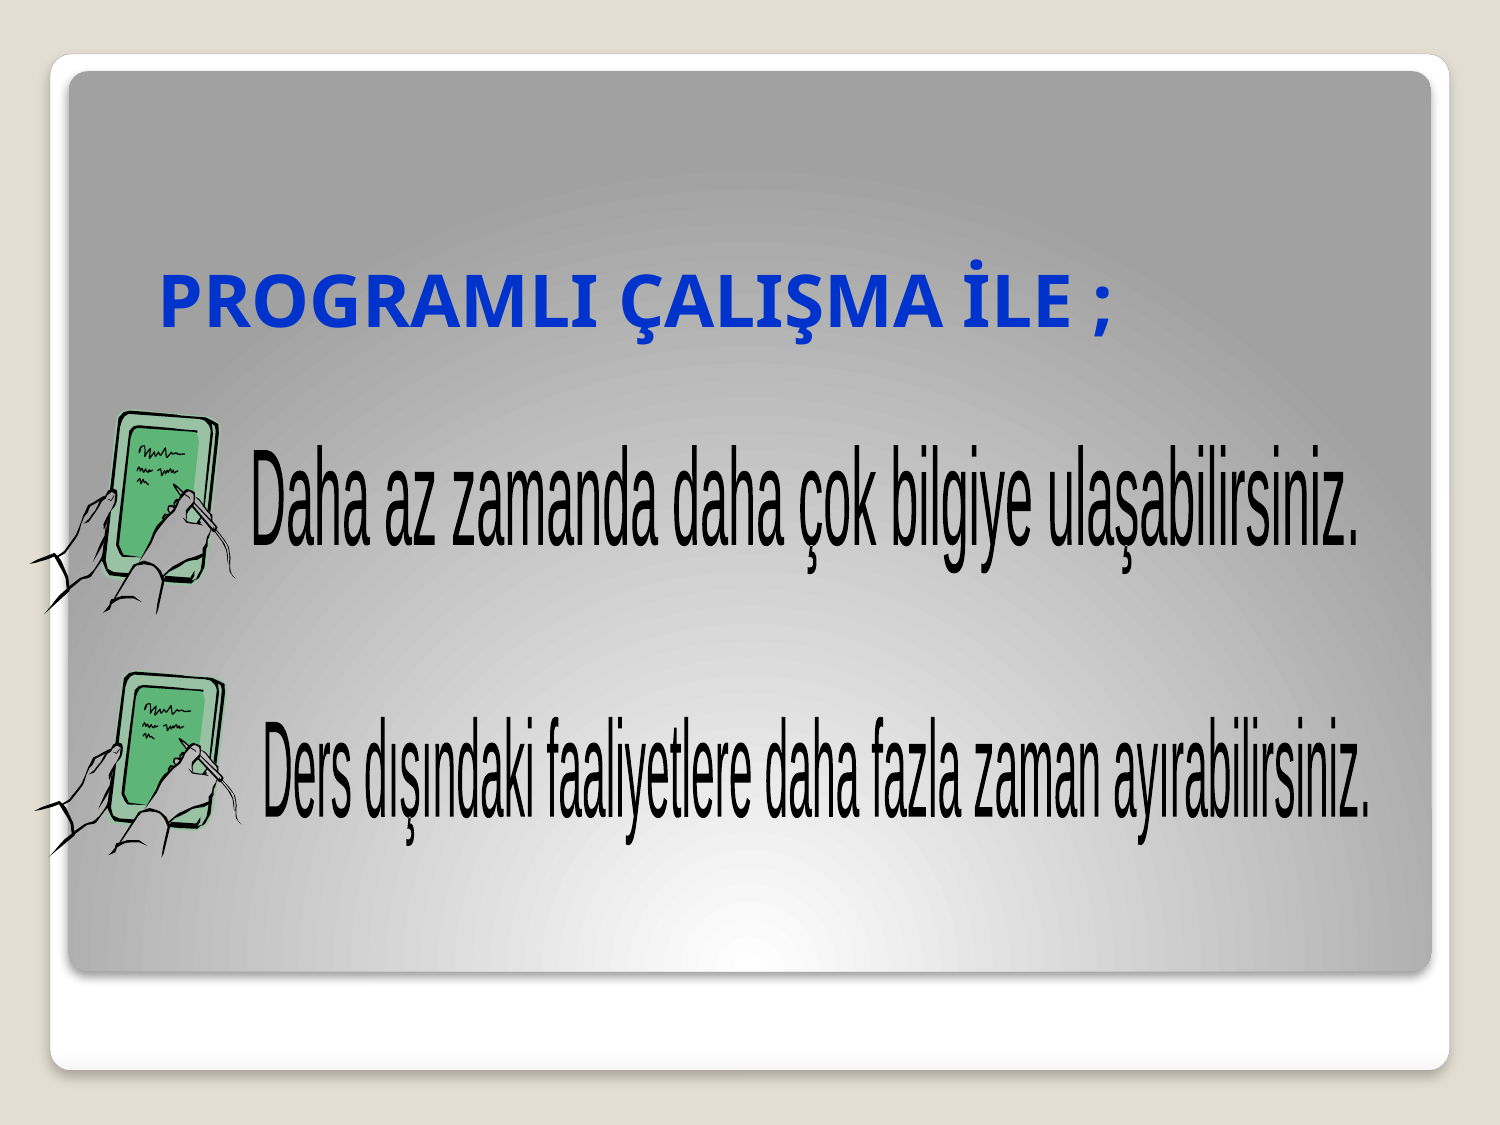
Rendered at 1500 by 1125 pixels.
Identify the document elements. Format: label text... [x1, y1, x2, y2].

title PROGRAMLI ÇALIŞMA İLE ; [142, 235, 1270, 350]
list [29, 408, 237, 616]
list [33, 669, 243, 858]
